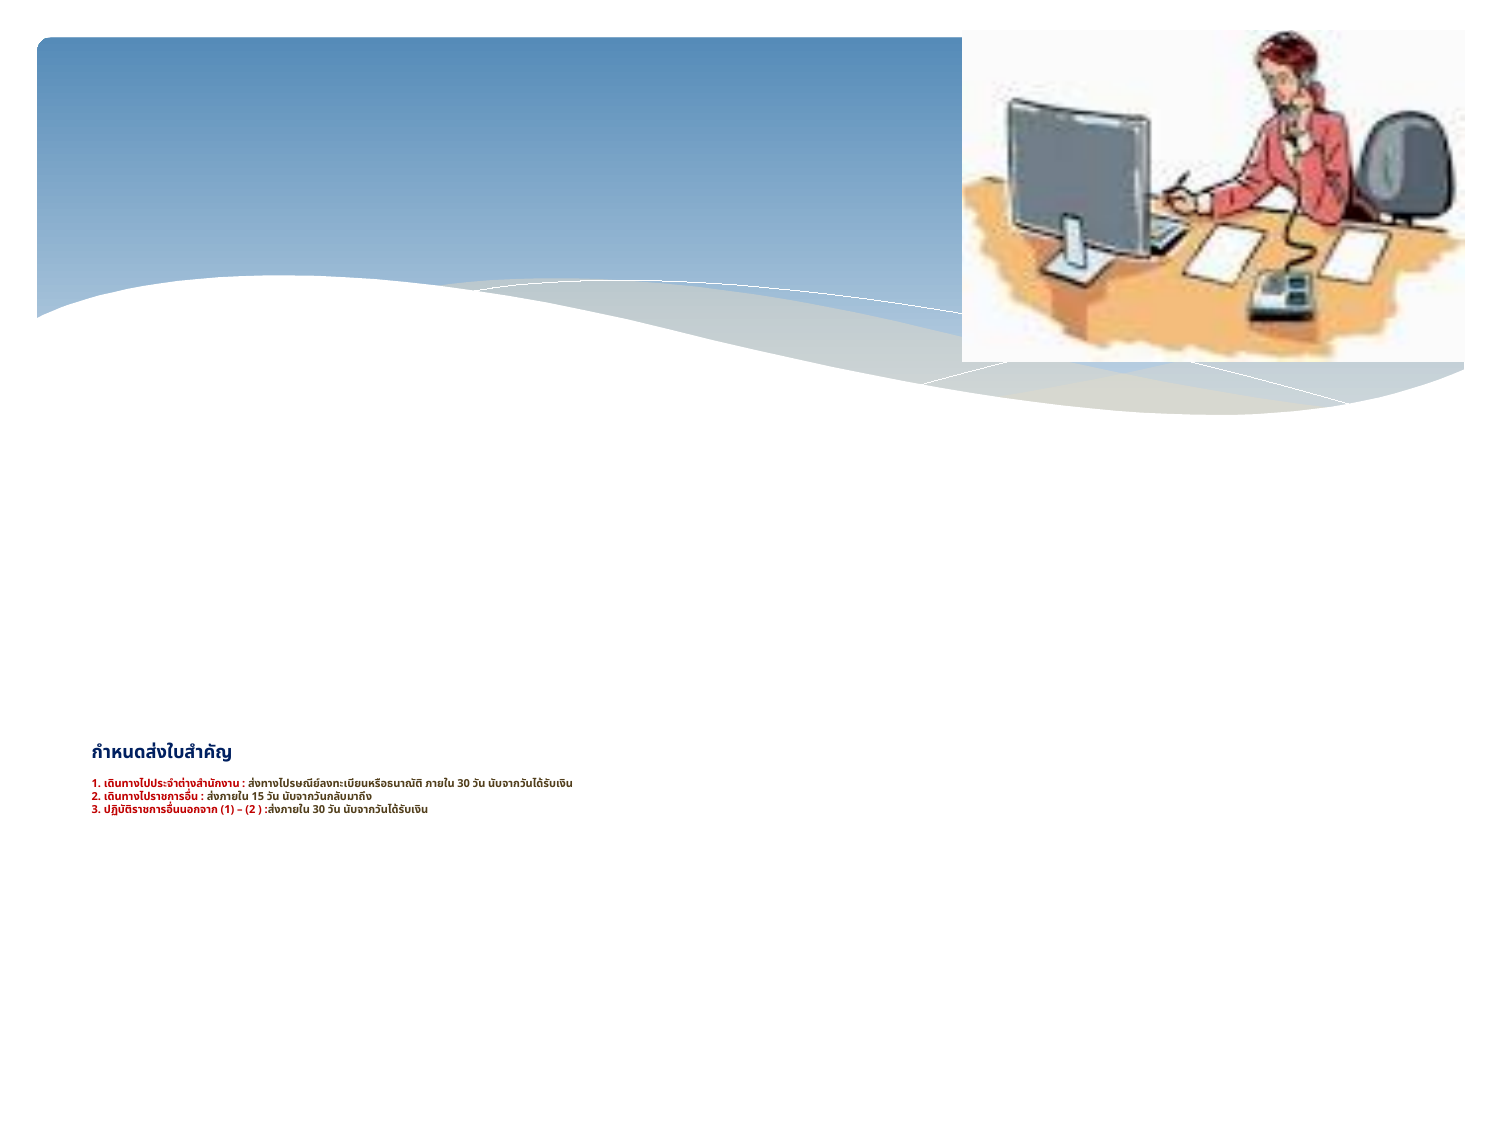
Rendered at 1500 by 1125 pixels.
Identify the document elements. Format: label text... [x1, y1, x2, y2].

picture [962, 30, 1465, 362]
title กำหนดส่งใบสำคัญ 1. เดินทางไปประจำต่างสำนักงาน : ส่งทางไปรษณีย์ลงทะเบียนหรือธนาณัติ ภายใน 30 วัน นับจากวันได้รับเงิน 2. เดินทางไปราชการอื่น : ส่งภายใน 15 วัน นับจากวันกลับมาถึง 3. ปฏิบัติราชการอื่นนอกจาก (1) – (2 ) :ส่งภายใน 30 วัน นับจากวันได้รับเงิน [76, 704, 1483, 910]
